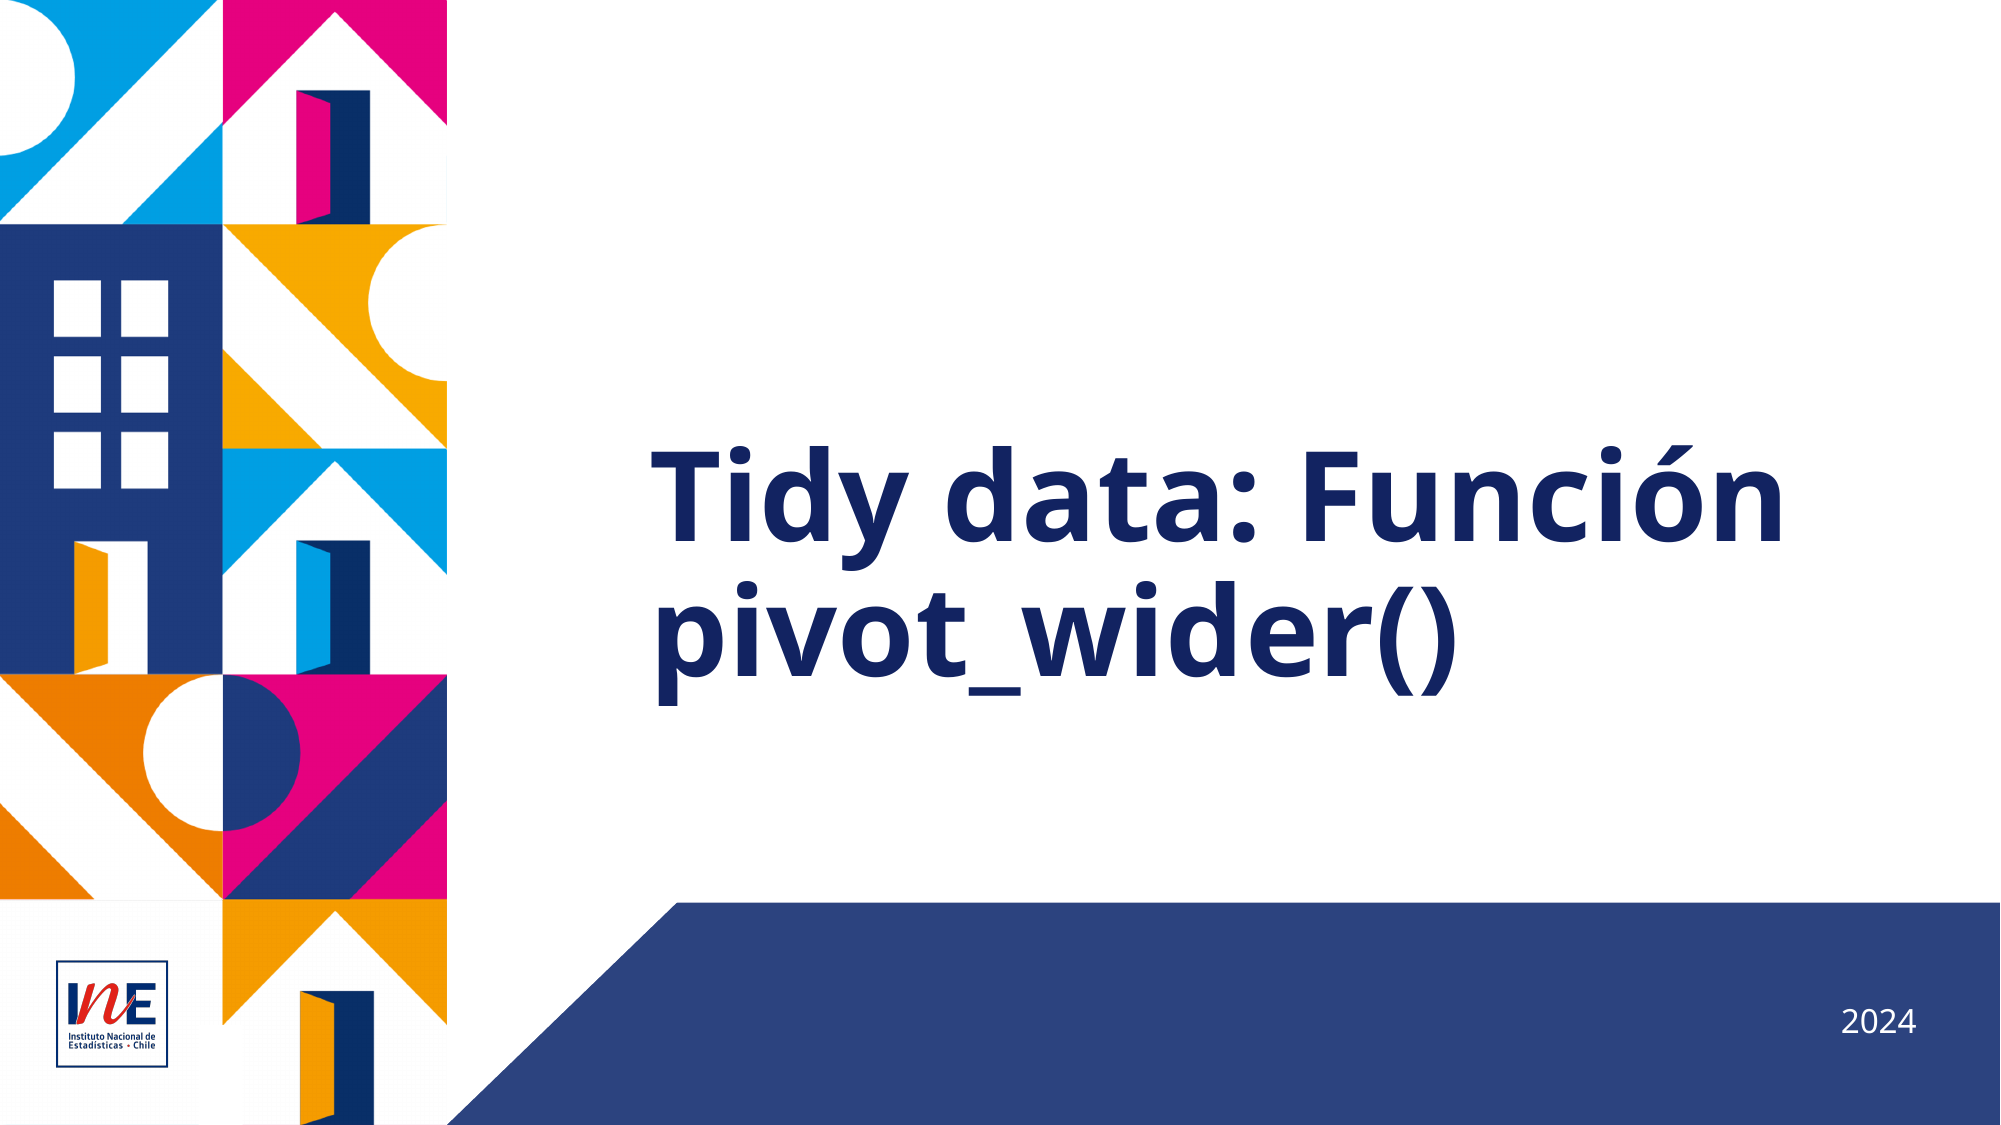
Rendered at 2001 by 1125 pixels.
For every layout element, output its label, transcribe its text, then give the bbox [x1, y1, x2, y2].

list 2024 [1113, 997, 1917, 1045]
picture [0, 0, 74, 155]
picture [0, 0, 447, 1125]
title Tidy data: Función pivot_wider() [649, 296, 1915, 712]
